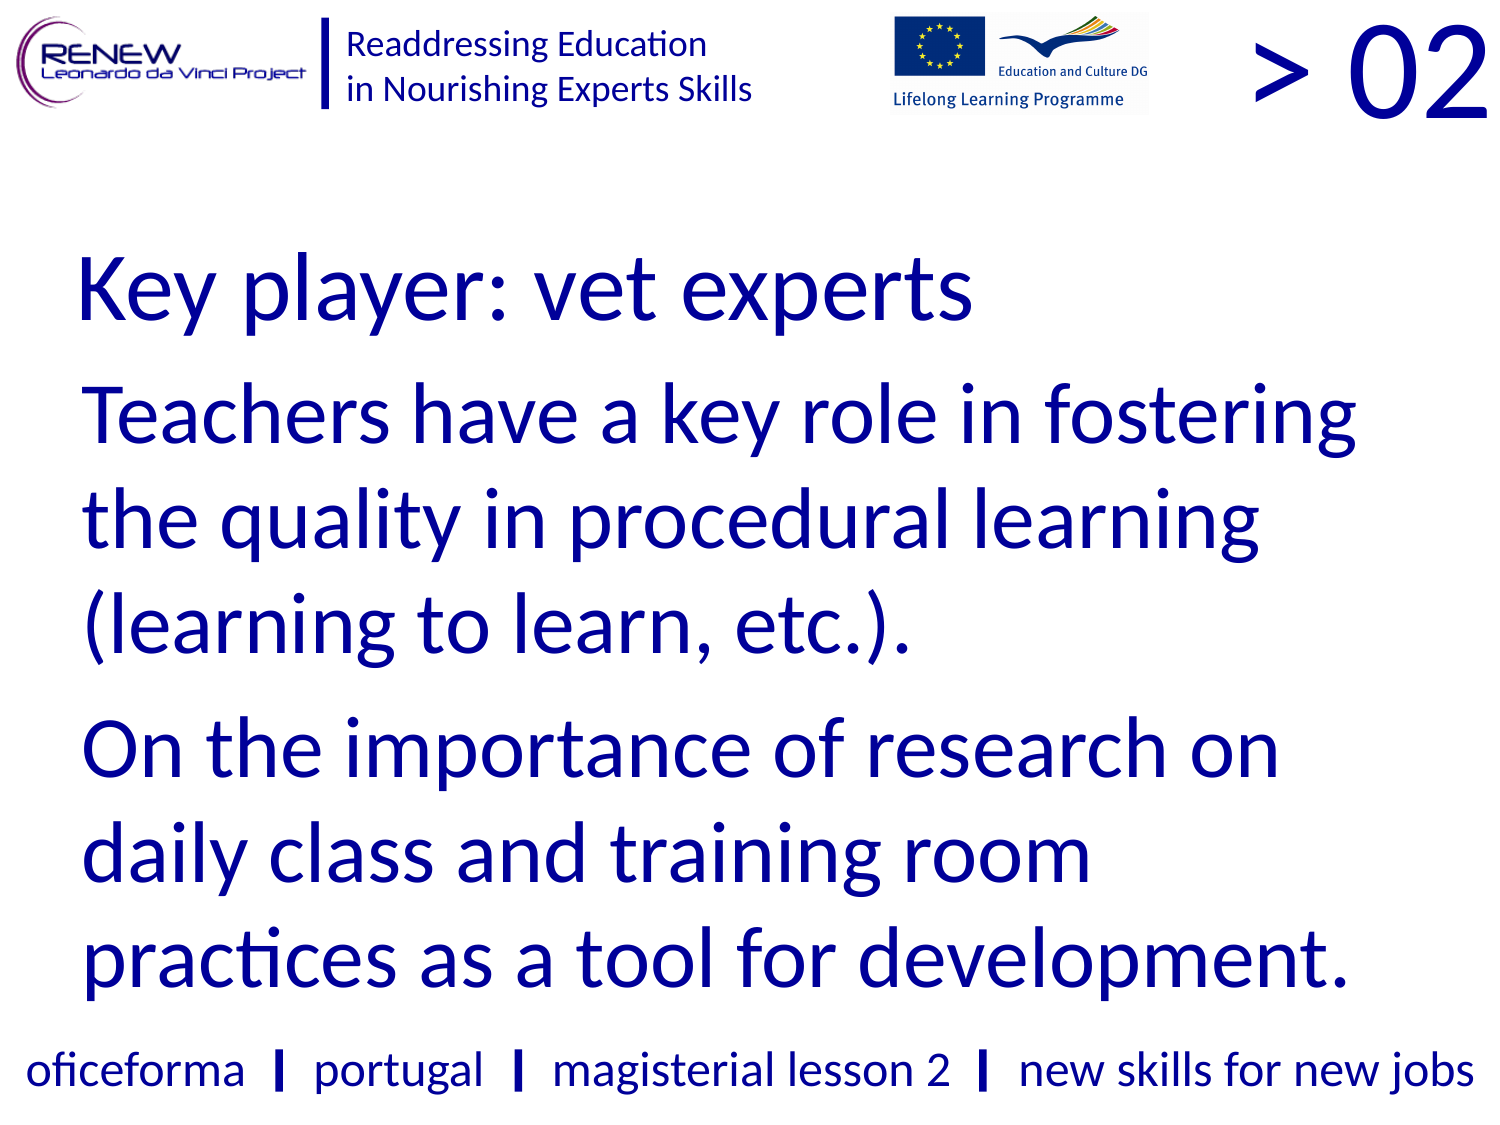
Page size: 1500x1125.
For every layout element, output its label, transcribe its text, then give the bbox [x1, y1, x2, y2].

text_box Teachers have a key role in fostering the quality in procedural learning (learning to learn, etc.). [66, 348, 1415, 679]
text_box > 02 [1183, 0, 1500, 155]
picture [11, 11, 312, 114]
text_box Key player: vet experts [61, 215, 1418, 348]
picture [890, 12, 1149, 115]
text_box On the importance of research on daily class and training room practices as a tool for development. [66, 682, 1415, 1012]
